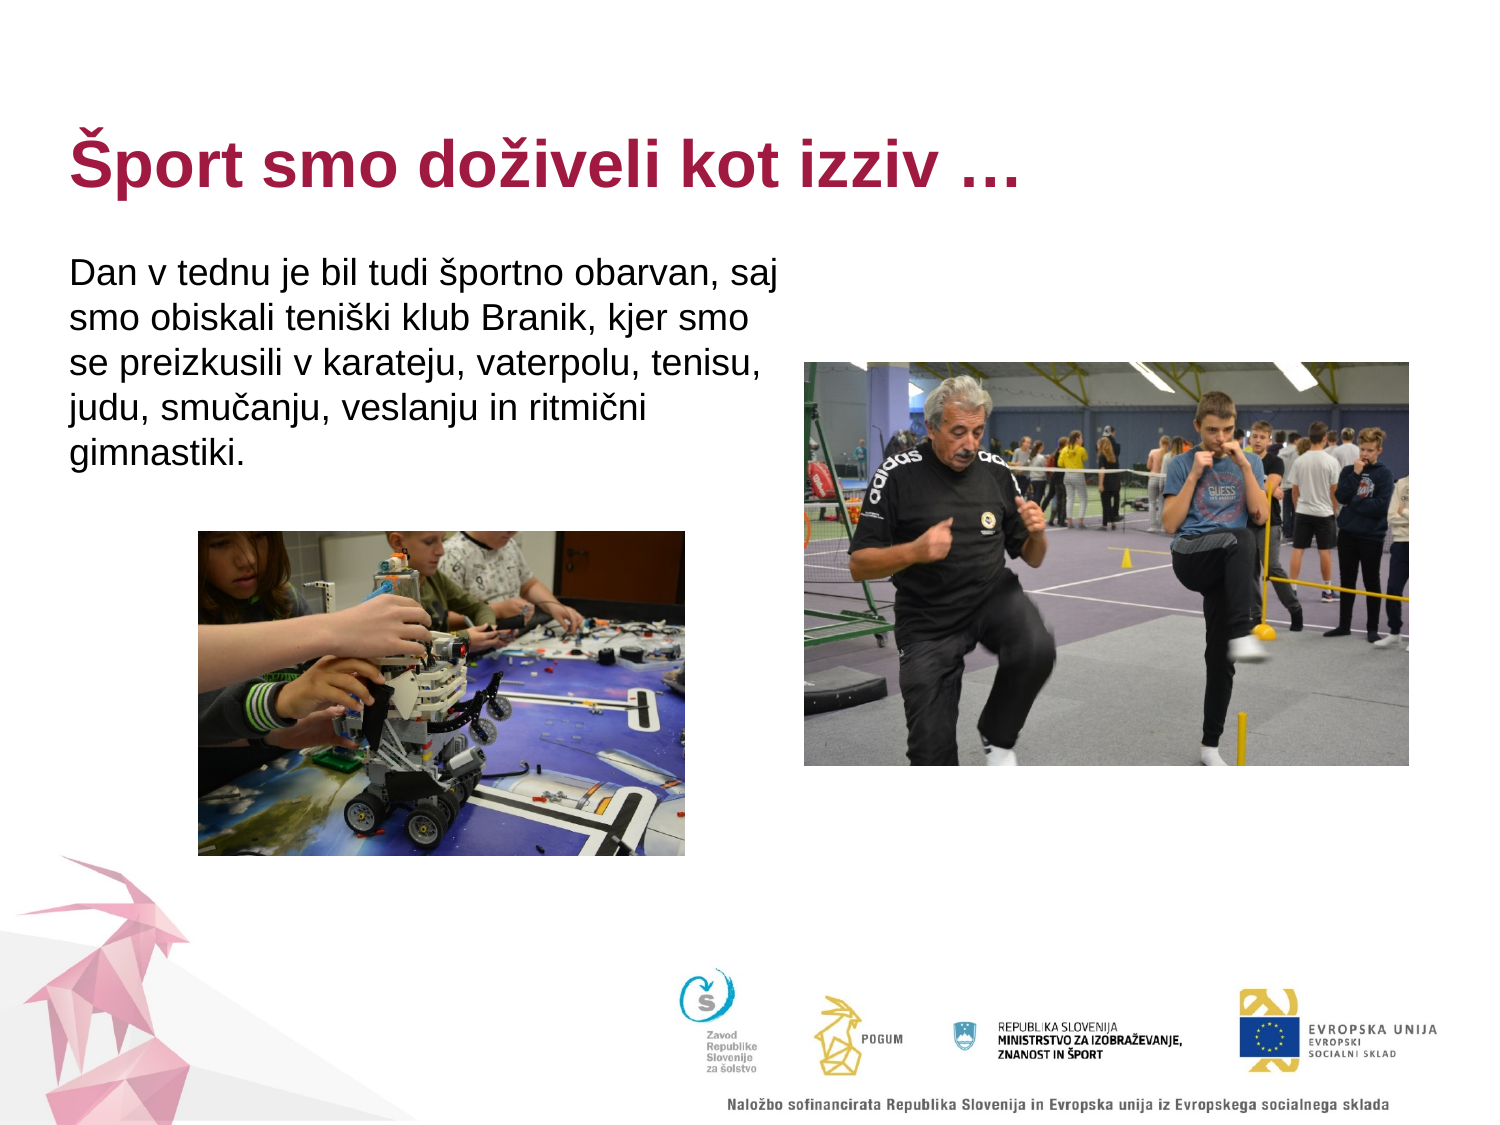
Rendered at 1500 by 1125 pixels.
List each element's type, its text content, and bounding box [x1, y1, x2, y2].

picture [0, 0, 1500, 1125]
text_box Dan v tednu je bil tudi športno obarvan, saj smo obiskali teniški klub Branik, kjer smo se preizkusili v karateju, vaterpolu, tenisu, judu, smučanju, veslanju in ritmični gimnastiki. [54, 240, 805, 481]
title Šport smo doživeli kot izziv … [54, 59, 1397, 210]
